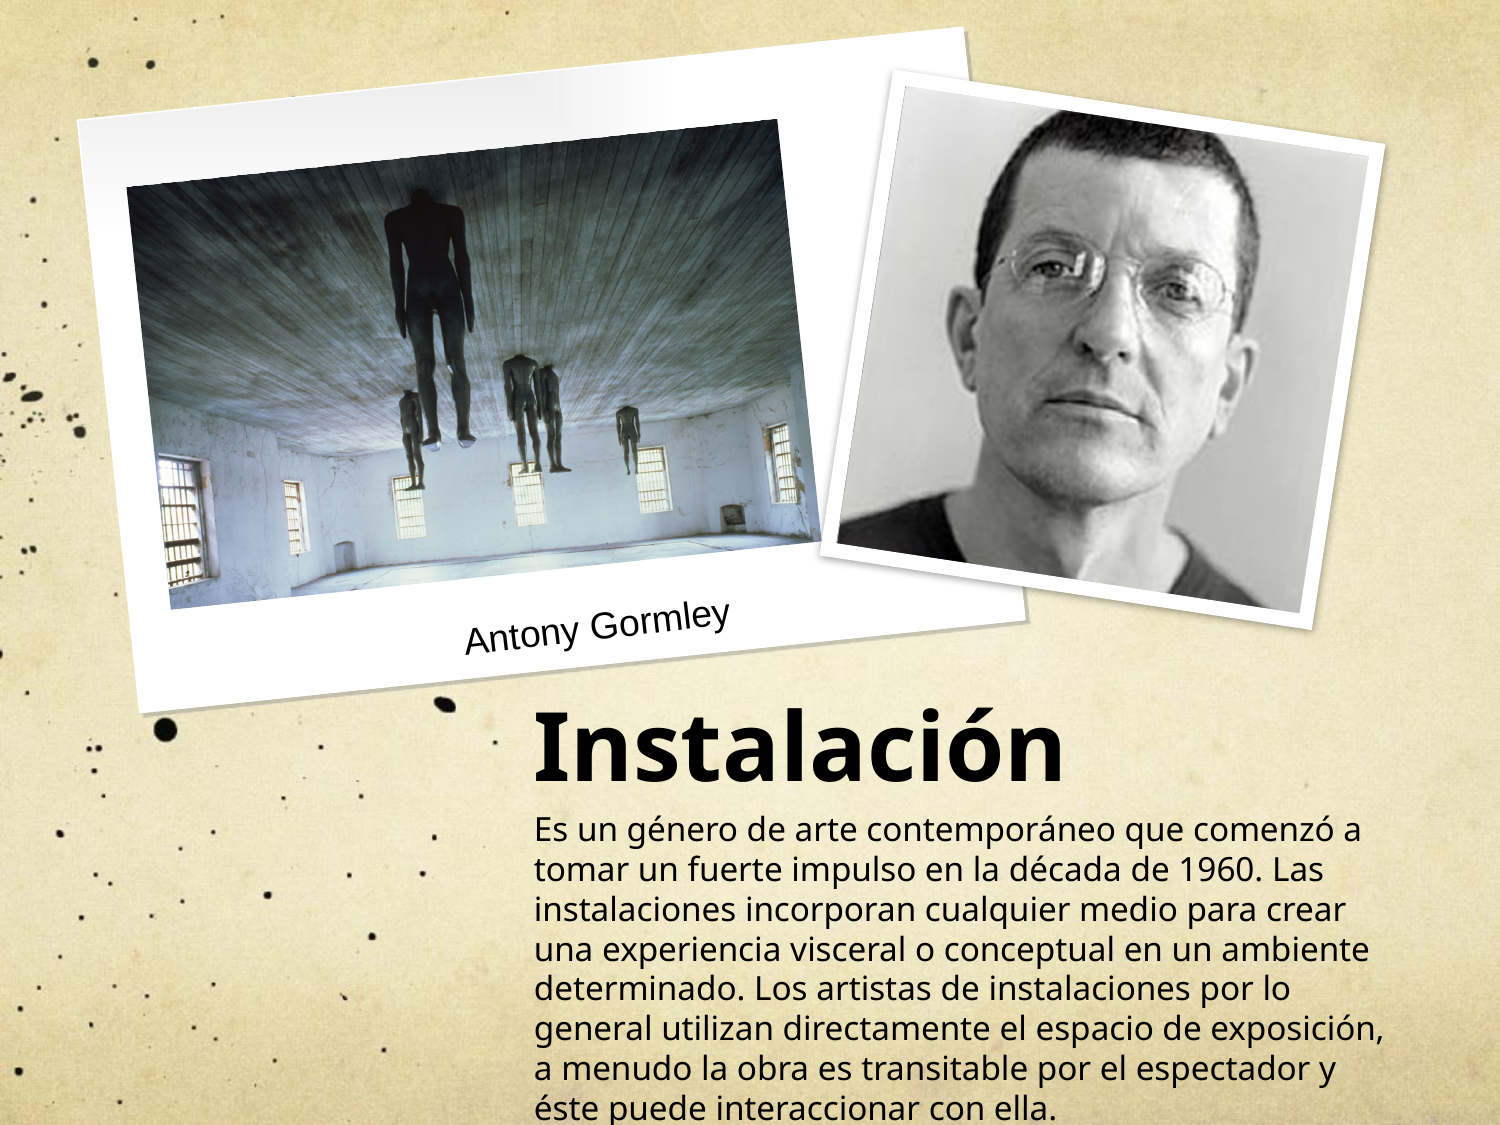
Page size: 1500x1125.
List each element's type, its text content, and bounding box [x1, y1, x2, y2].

title Instalación [517, 609, 1427, 801]
picture [1028, 588, 1166, 609]
text_box Antony Gormley [445, 597, 754, 672]
picture [126, 119, 822, 610]
picture [0, 0, 1500, 1125]
list Es un género de arte contemporáneo que comenzó a tomar un fuerte impulso en la década de 1960. Las instalaciones incorporan cualquier medio para crear una experiencia visceral o conceptual en un ambiente determinado. Los artistas de instalaciones por lo general utilizan directamente el espacio de exposición, a menudo la obra es transitable por el espectador y éste puede interaccionar con ella. [518, 800, 1427, 1125]
